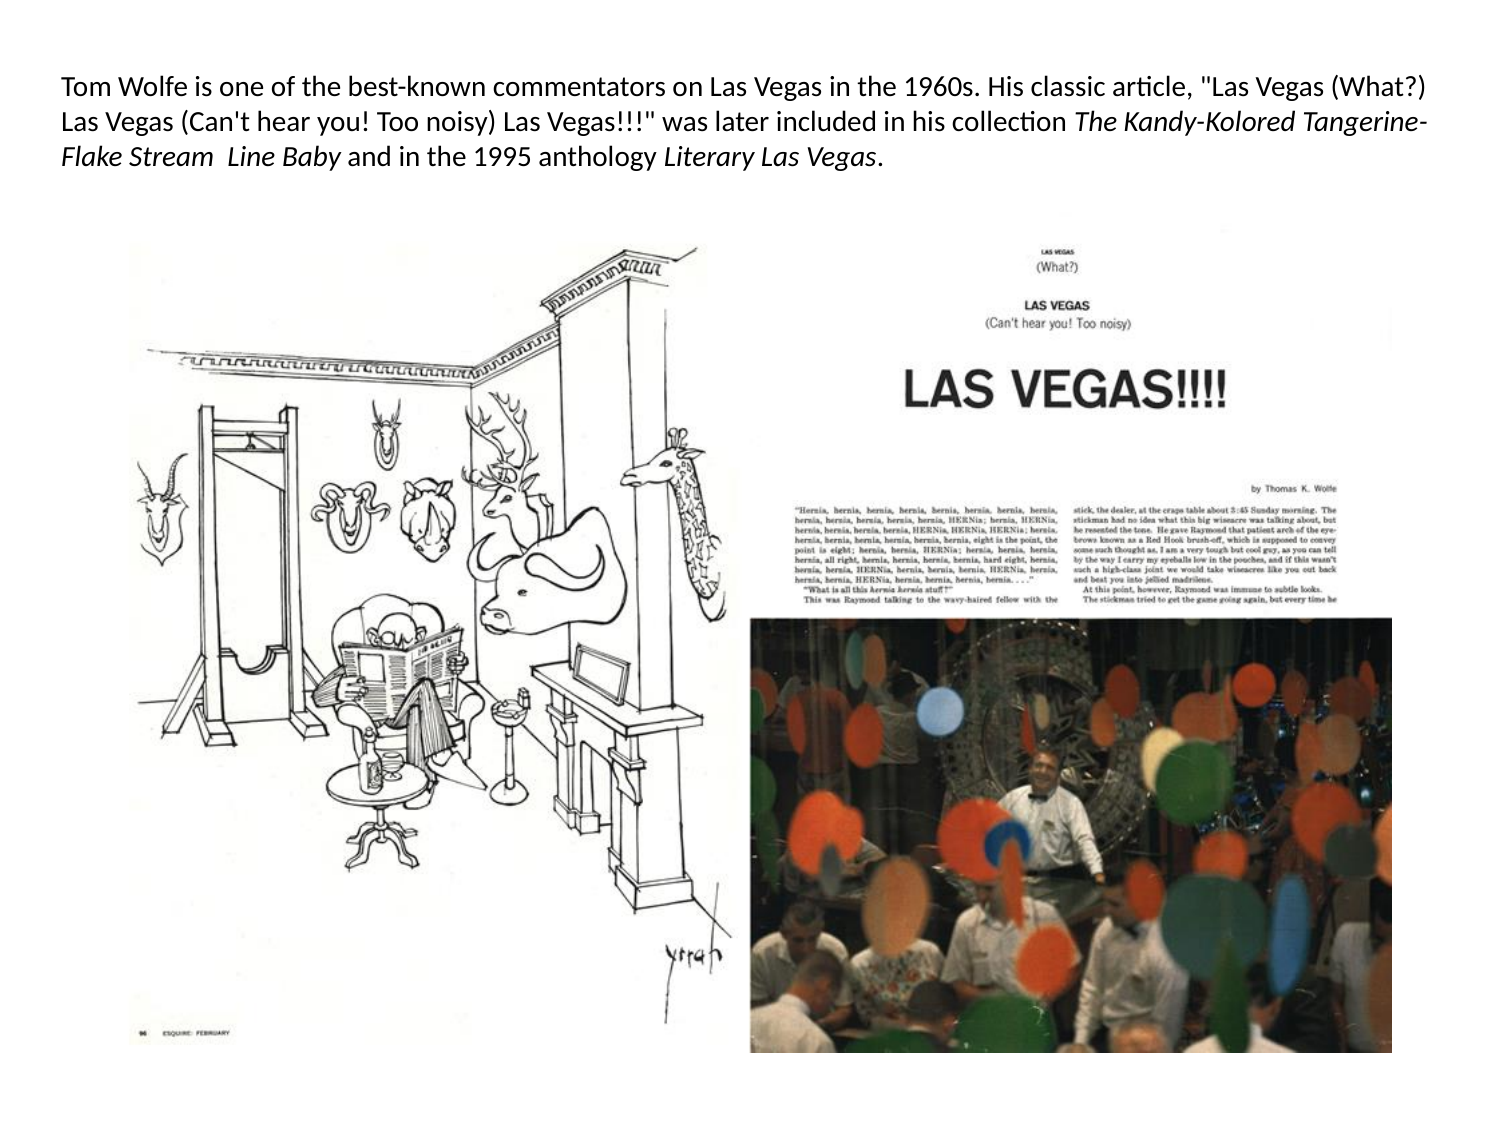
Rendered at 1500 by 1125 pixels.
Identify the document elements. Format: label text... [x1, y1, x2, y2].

text_box Tom Wolfe is one of the best-known commentators on Las Vegas in the 1960s. His classic article, "Las Vegas (What?) Las Vegas (Can't hear you! Too noisy) Las Vegas!!!" was later included in his collection The Kandy-Kolored Tangerine-Flake Stream Line Baby and in the 1995 anthology Literary Las Vegas. [46, 60, 1457, 181]
picture [108, 212, 1392, 1054]
